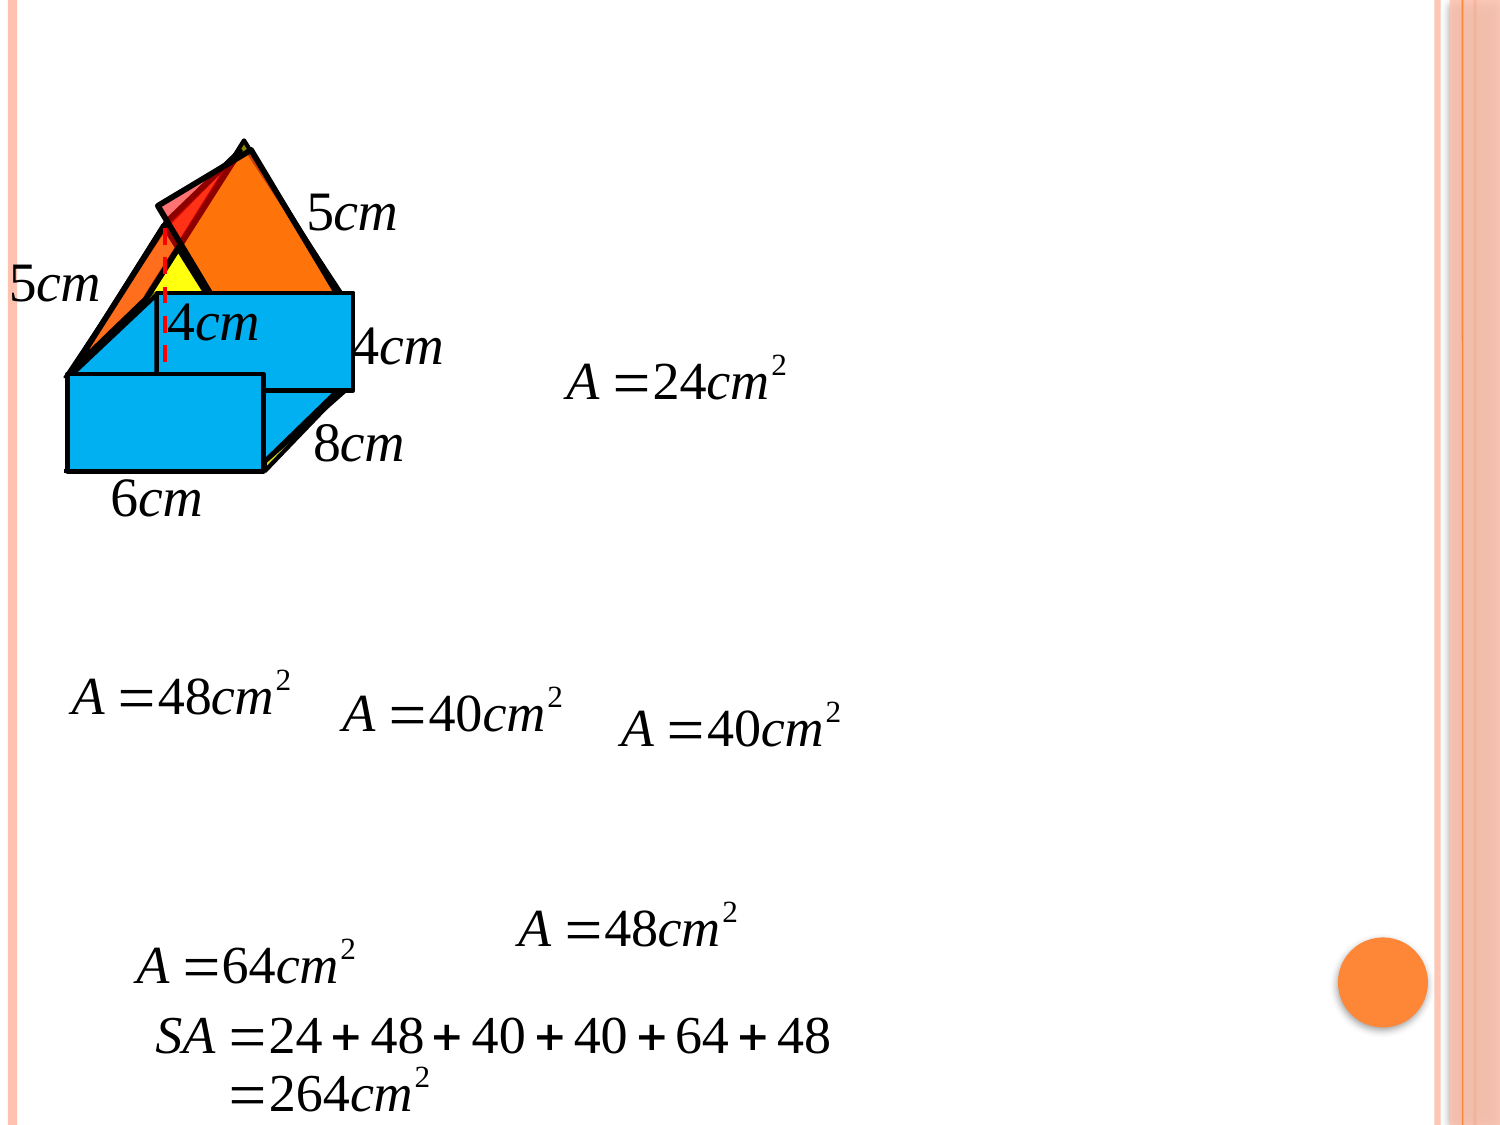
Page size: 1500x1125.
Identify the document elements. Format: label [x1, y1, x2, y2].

text_box [299, 178, 407, 245]
text_box [63, 145, 344, 472]
text_box [607, 687, 853, 760]
text_box [170, 288, 271, 355]
text_box [58, 655, 304, 728]
text_box [218, 1052, 440, 1125]
text_box [329, 672, 574, 746]
text_box [553, 340, 798, 414]
text_box [145, 1004, 841, 1068]
text_box [239, 138, 249, 143]
text_box [342, 313, 455, 379]
text_box [1, 250, 110, 317]
text_box [123, 924, 368, 997]
text_box [349, 291, 355, 310]
text_box [505, 887, 750, 960]
text_box [306, 409, 415, 476]
text_box [102, 464, 215, 531]
